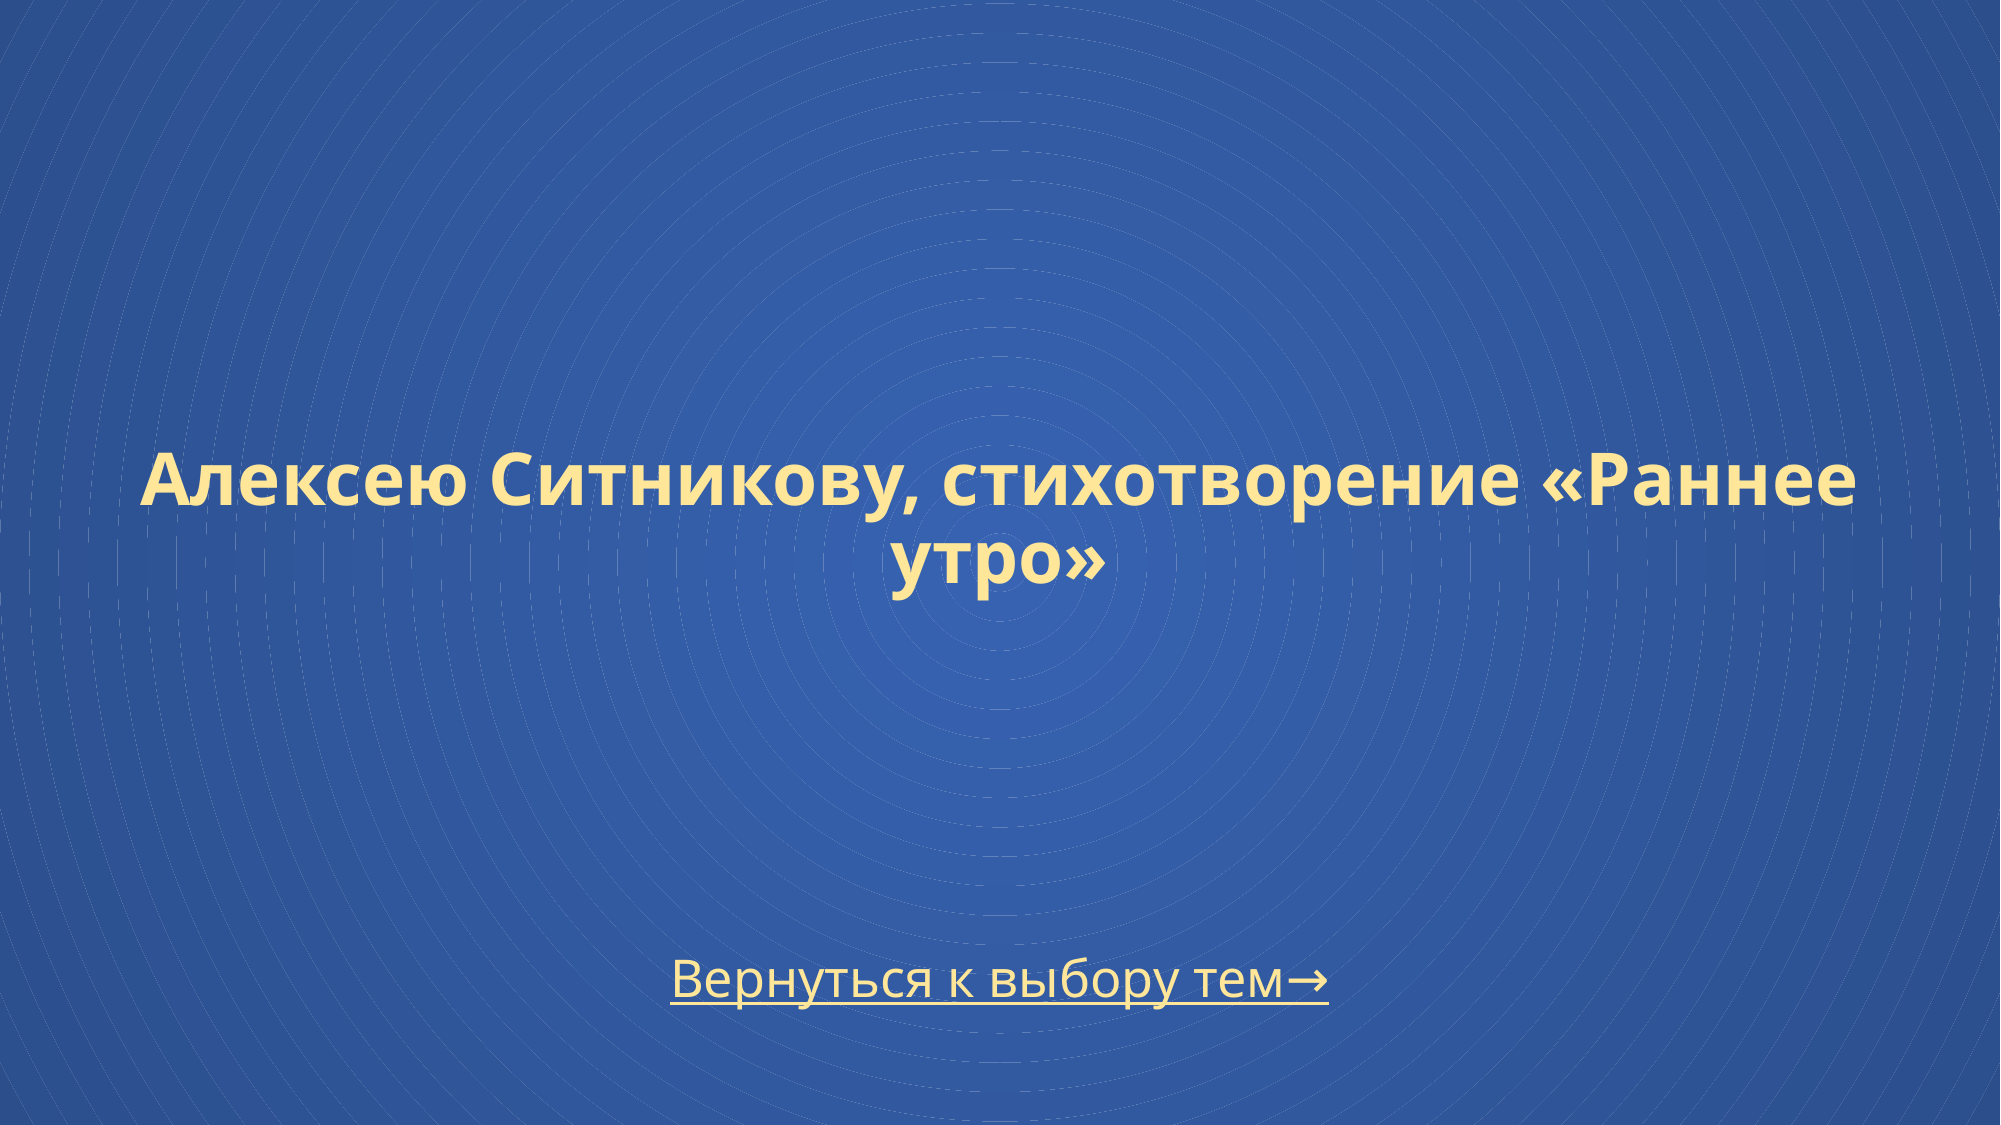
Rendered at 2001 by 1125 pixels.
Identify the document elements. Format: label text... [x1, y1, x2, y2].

title Алексею Ситникову, стихотворение «Раннее утро» [117, 396, 1883, 646]
text_box Вернуться к выбору тем→ [655, 938, 1345, 1016]
